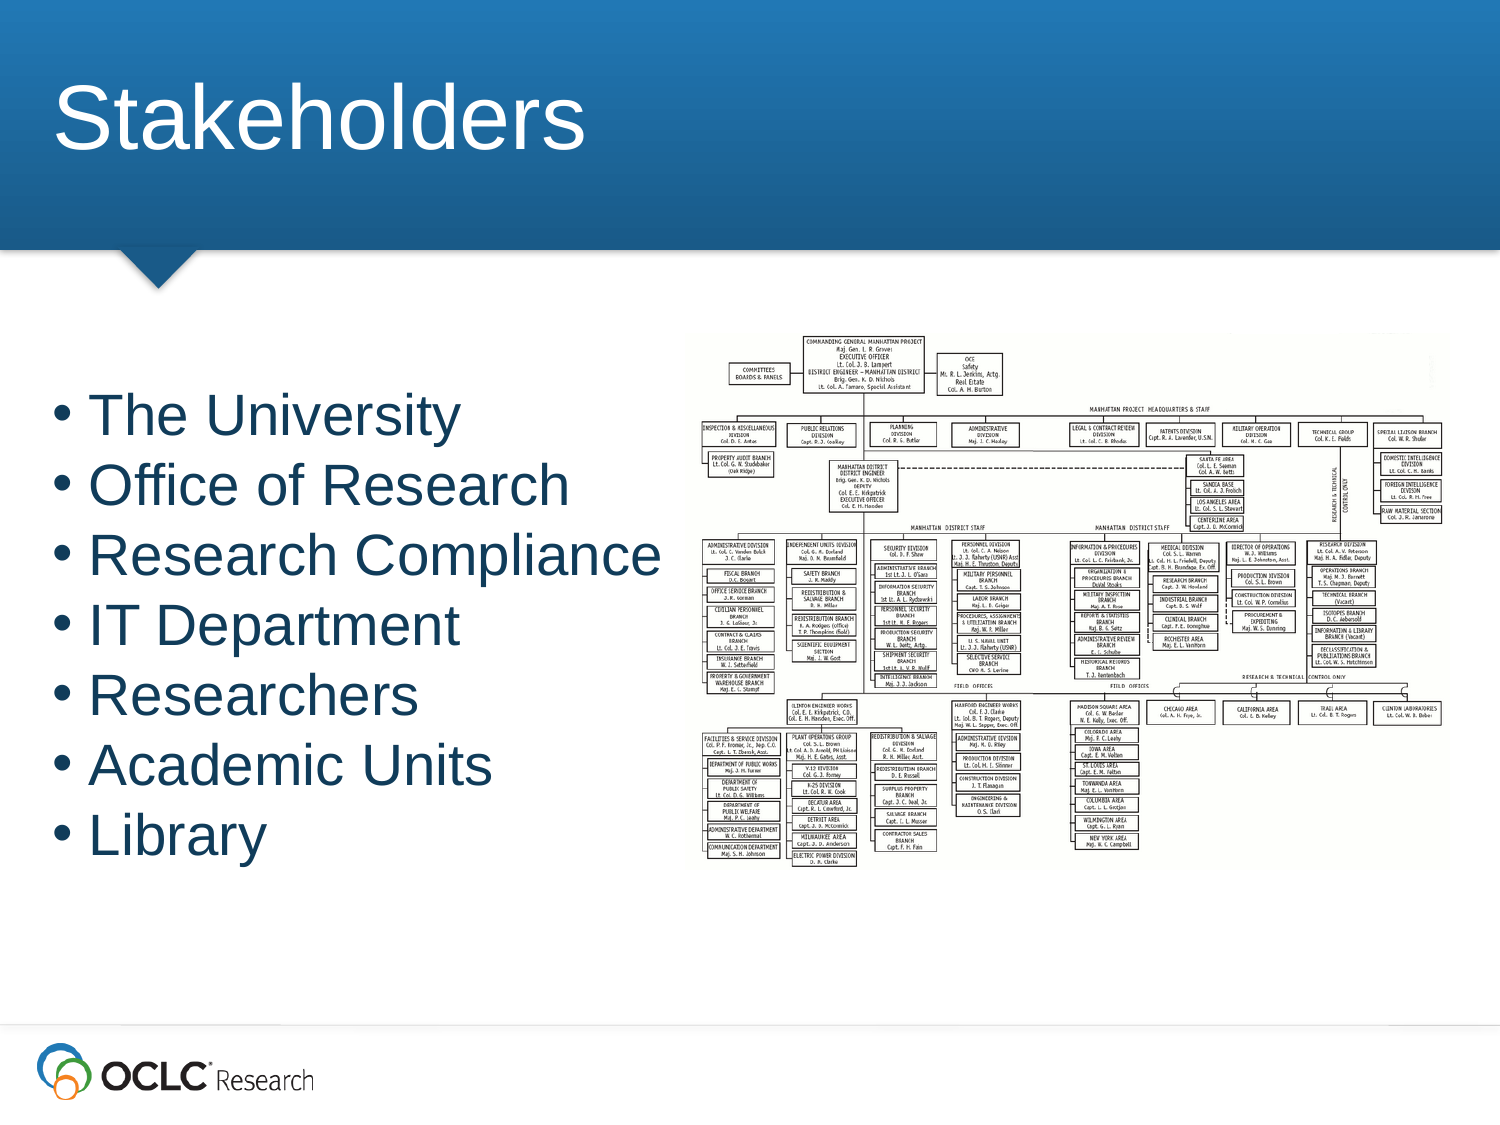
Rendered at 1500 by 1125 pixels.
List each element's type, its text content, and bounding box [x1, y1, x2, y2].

picture [37, 1043, 313, 1100]
text_box The University Office of Research Research Compliance IT Department Researchers Academic Units Library [37, 369, 1300, 920]
title Stakeholders [37, 37, 1388, 188]
picture [685, 333, 1451, 870]
